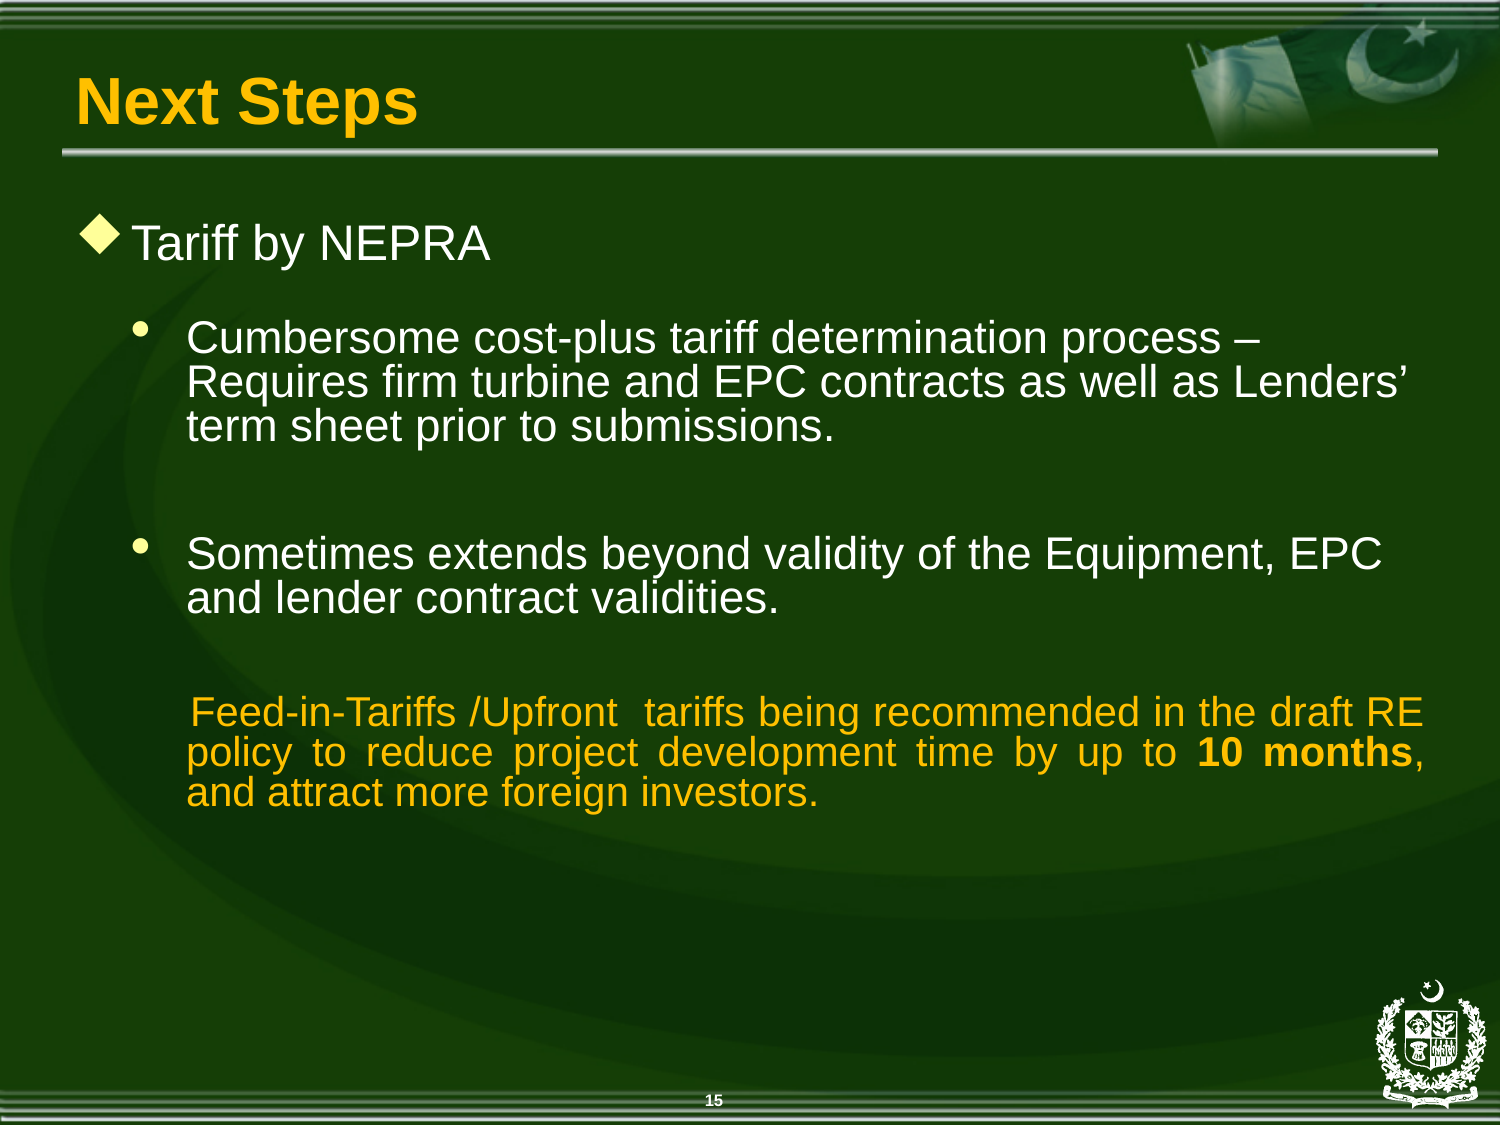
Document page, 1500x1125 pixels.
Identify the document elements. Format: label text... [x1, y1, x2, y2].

title Next Steps [74, 44, 1426, 138]
list Tariff by NEPRA Cumbersome cost-plus tariff determination process – Requires firm turbine and EPC contracts as well as Lenders’ term sheet prior to submissions. Sometimes extends beyond validity of the Equipment, EPC and lender contract validities. Feed-in-Tariffs /Upfront tariffs being recommended in the draft RE policy to reduce project development time by up to 10 months, and attract more foreign investors. [74, 162, 1426, 1088]
picture [0, 0, 1500, 1125]
